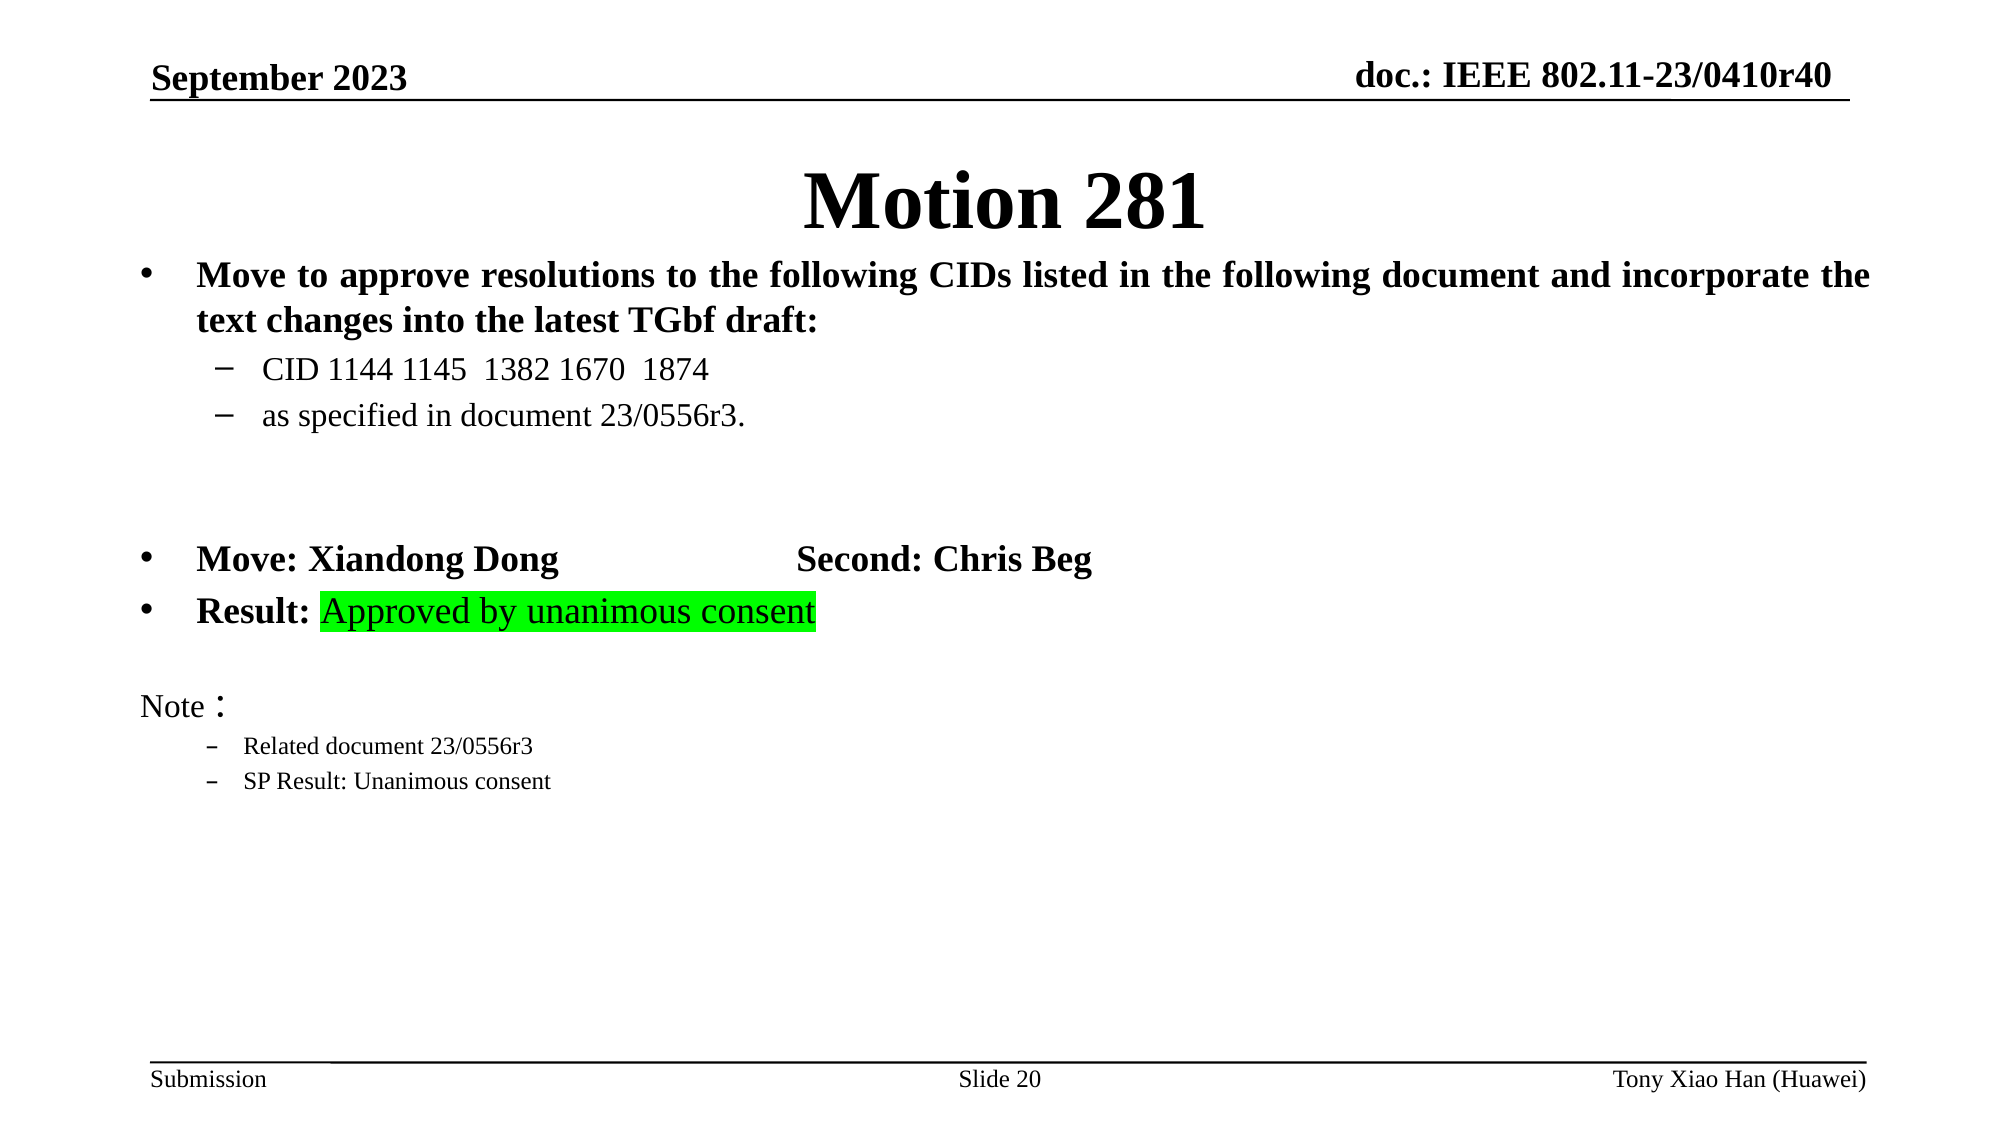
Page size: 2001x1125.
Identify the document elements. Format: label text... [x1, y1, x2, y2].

text_box Move to approve resolutions to the following CIDs listed in the following document and incorporate the text changes into the latest TGbf draft: CID 1144 1145 1382 1670 1874 as specified in document 23/0556r3. Move: Xiandong Dong Second: Chris Beg Result: Approved by unanimous consent Note： Related document 23/0556r3 SP Result: Unanimous consent [125, 212, 1888, 900]
text_box Motion 281 [368, 137, 1644, 212]
